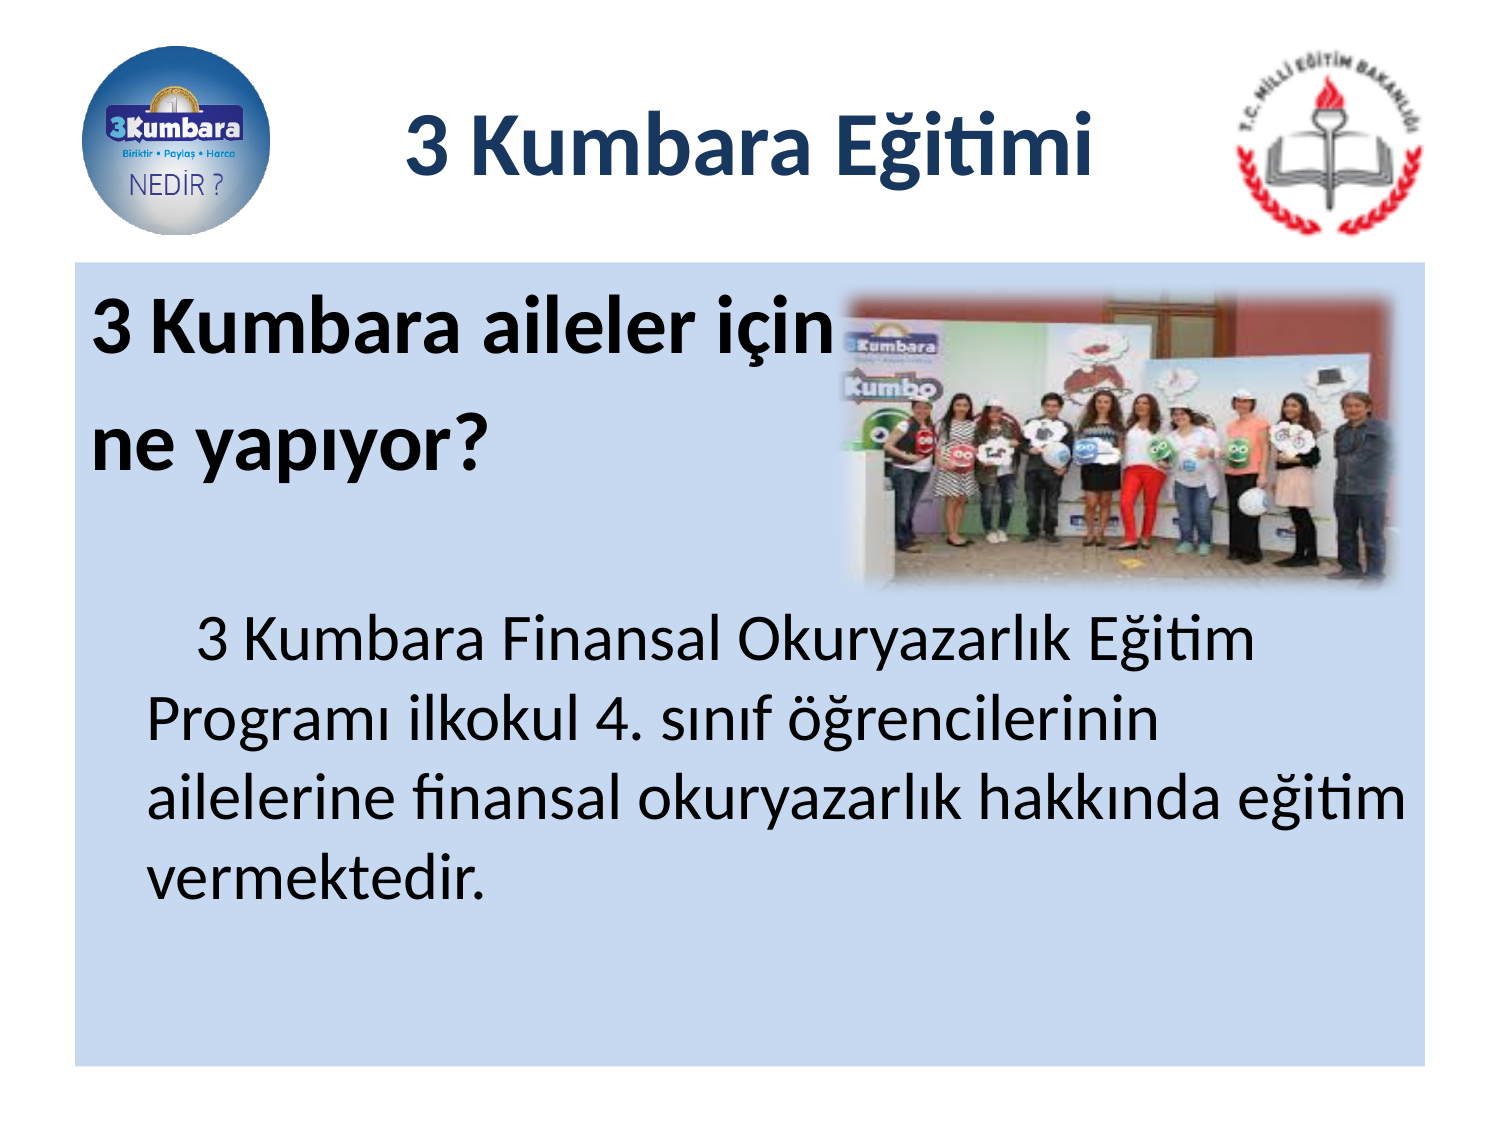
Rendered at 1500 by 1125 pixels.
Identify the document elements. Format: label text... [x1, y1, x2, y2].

picture [1230, 46, 1430, 247]
list 3 Kumbara aileler için ne yapıyor? 3 Kumbara Finansal Okuryazarlık Eğitim Programı ilkokul 4. sınıf öğrencilerinin ailelerine finansal okuryazarlık hakkında eğitim vermektedir. [75, 262, 1425, 1067]
picture [81, 46, 270, 235]
title 3 Kumbara Eğitimi [75, 45, 82, 233]
picture [831, 280, 1407, 598]
title 3 Kumbara Eğitimi [268, 45, 1231, 233]
